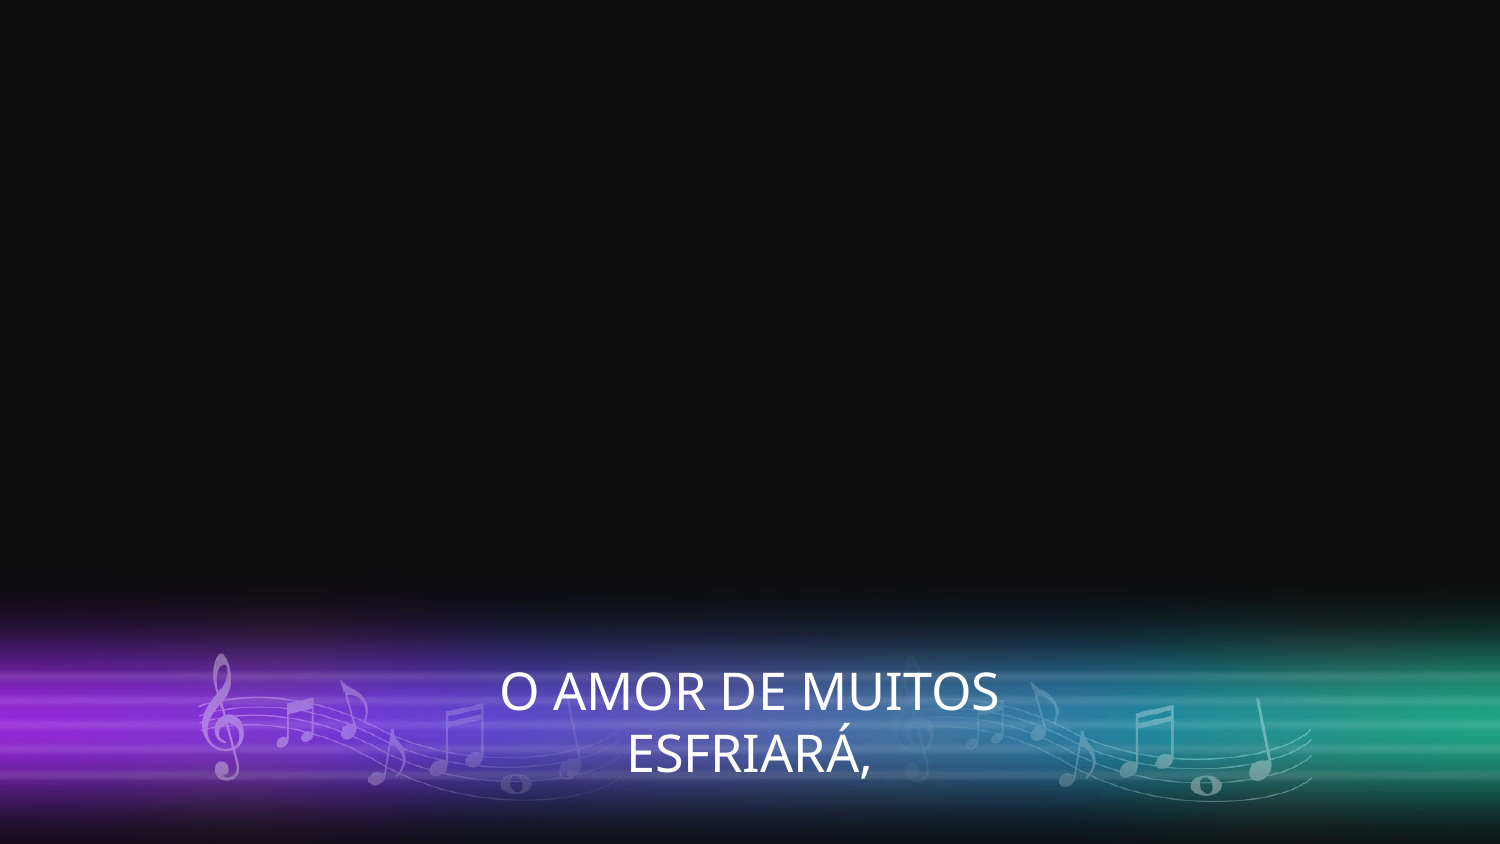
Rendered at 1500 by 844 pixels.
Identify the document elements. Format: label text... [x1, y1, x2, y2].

picture [0, 0, 1500, 844]
text_box O AMOR DE MUITOS ESFRIARÁ, [312, 651, 1187, 791]
